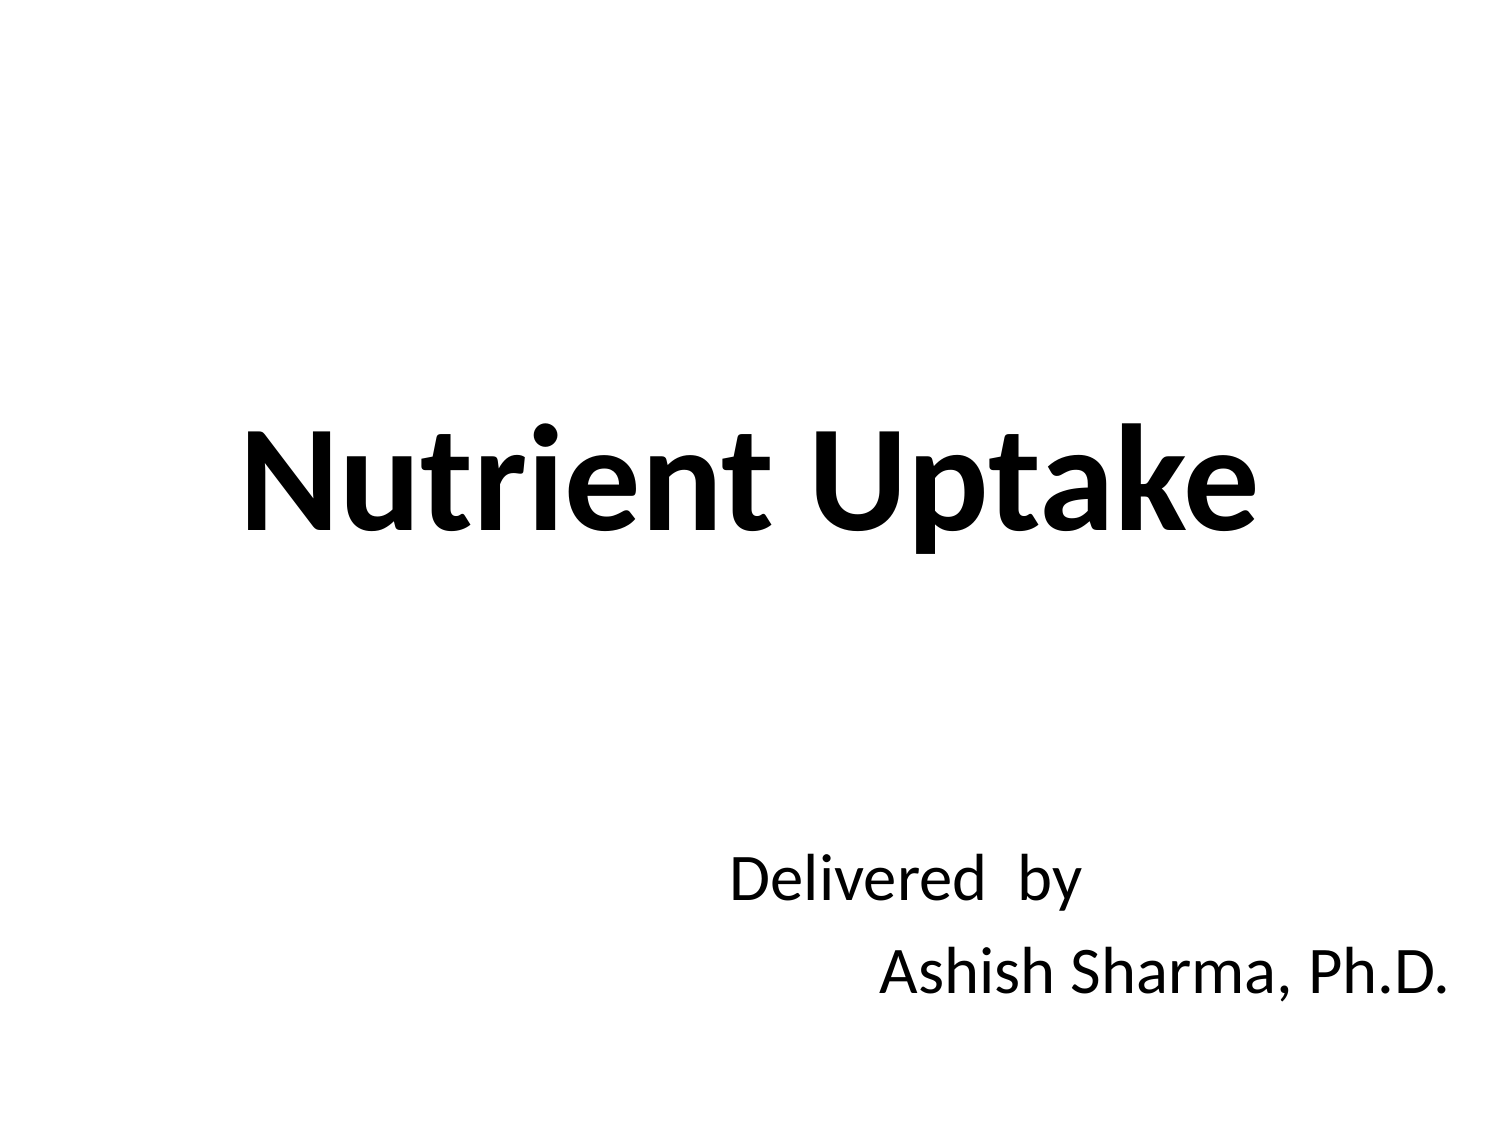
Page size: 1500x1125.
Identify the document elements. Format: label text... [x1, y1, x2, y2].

subtitle Delivered by Ashish Sharma, Ph.D. [714, 825, 1489, 1114]
title Nutrient Uptake [112, 349, 1388, 591]
